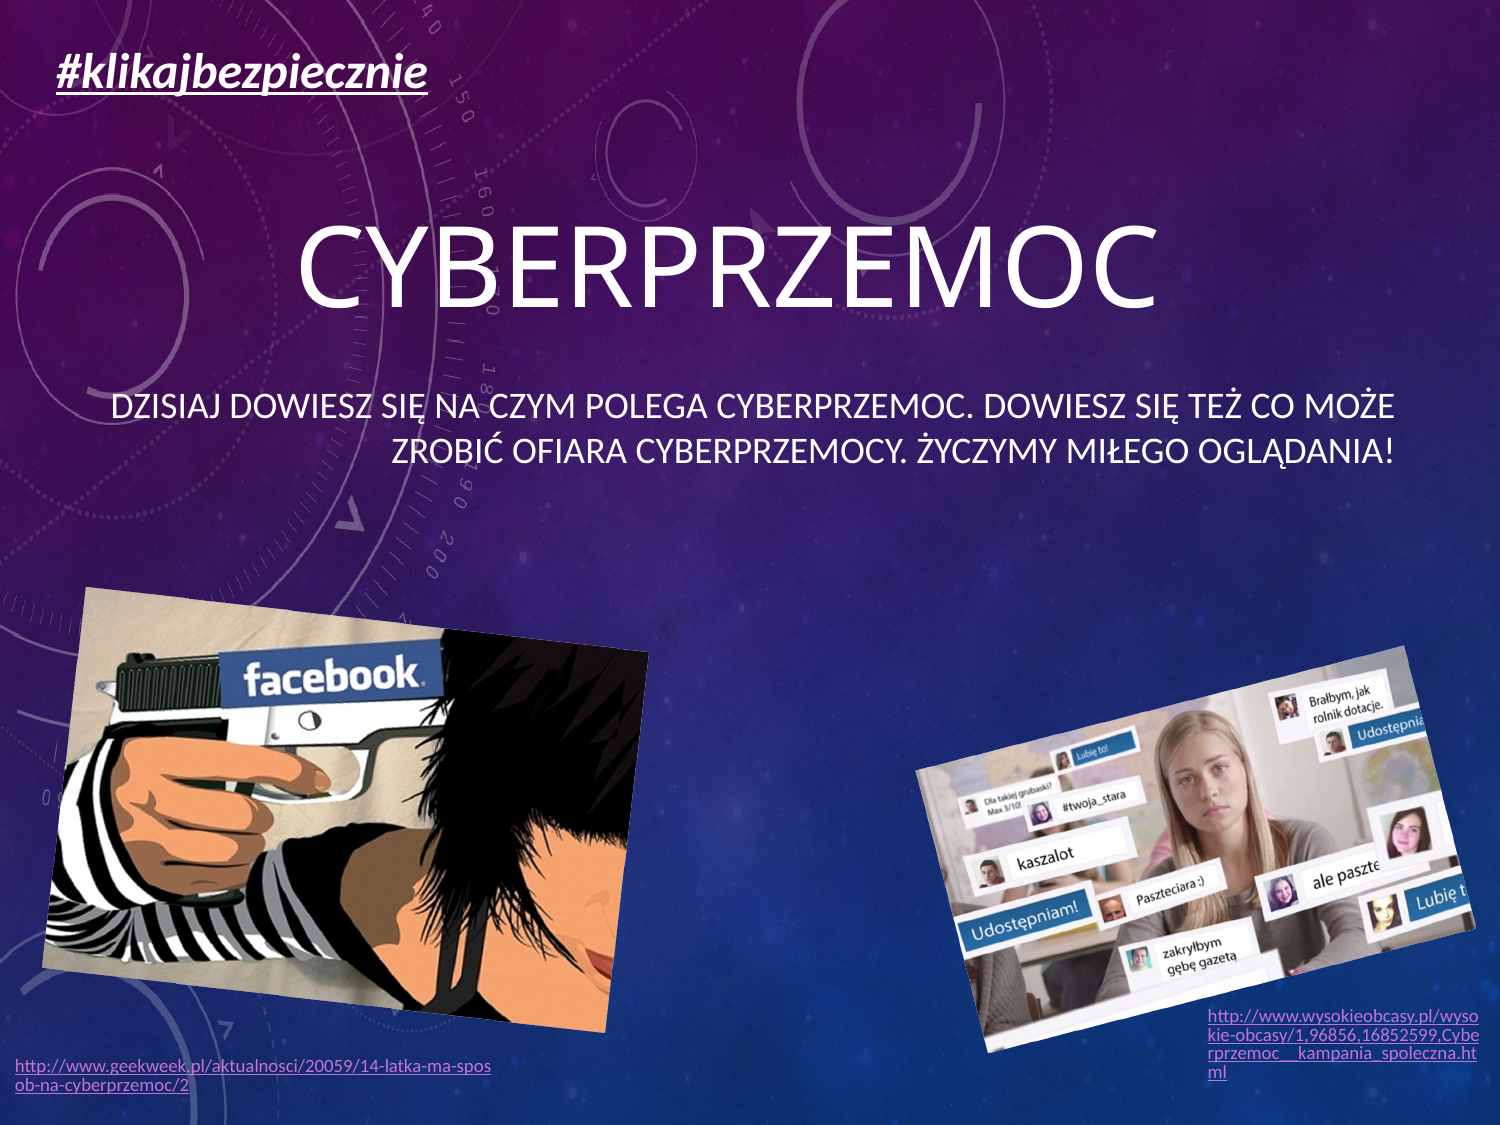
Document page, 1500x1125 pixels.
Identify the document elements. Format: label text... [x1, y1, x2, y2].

subtitle Dzisiaj dowiesz się na czym polega cyberprzemoc. Dowiesz się też co może zrobić ofiara cyberprzemocy. Życzymy miłego oglądania! [76, 373, 1412, 504]
picture [0, 0, 1500, 1125]
text_box http://www.wysokieobcasy.pl/wysokie-obcasy/1,96856,16852599,Cyberprzemoc__kampania_spoleczna.html [1192, 996, 1500, 1034]
title Cyberprzemoc [194, 172, 1176, 338]
text_box #klikajbezpiecznie [41, 30, 561, 106]
text_box http://www.geekweek.pl/aktualnosci/20059/14-latka-ma-sposob-na-cyberprzemoc/2 [0, 1046, 514, 1085]
